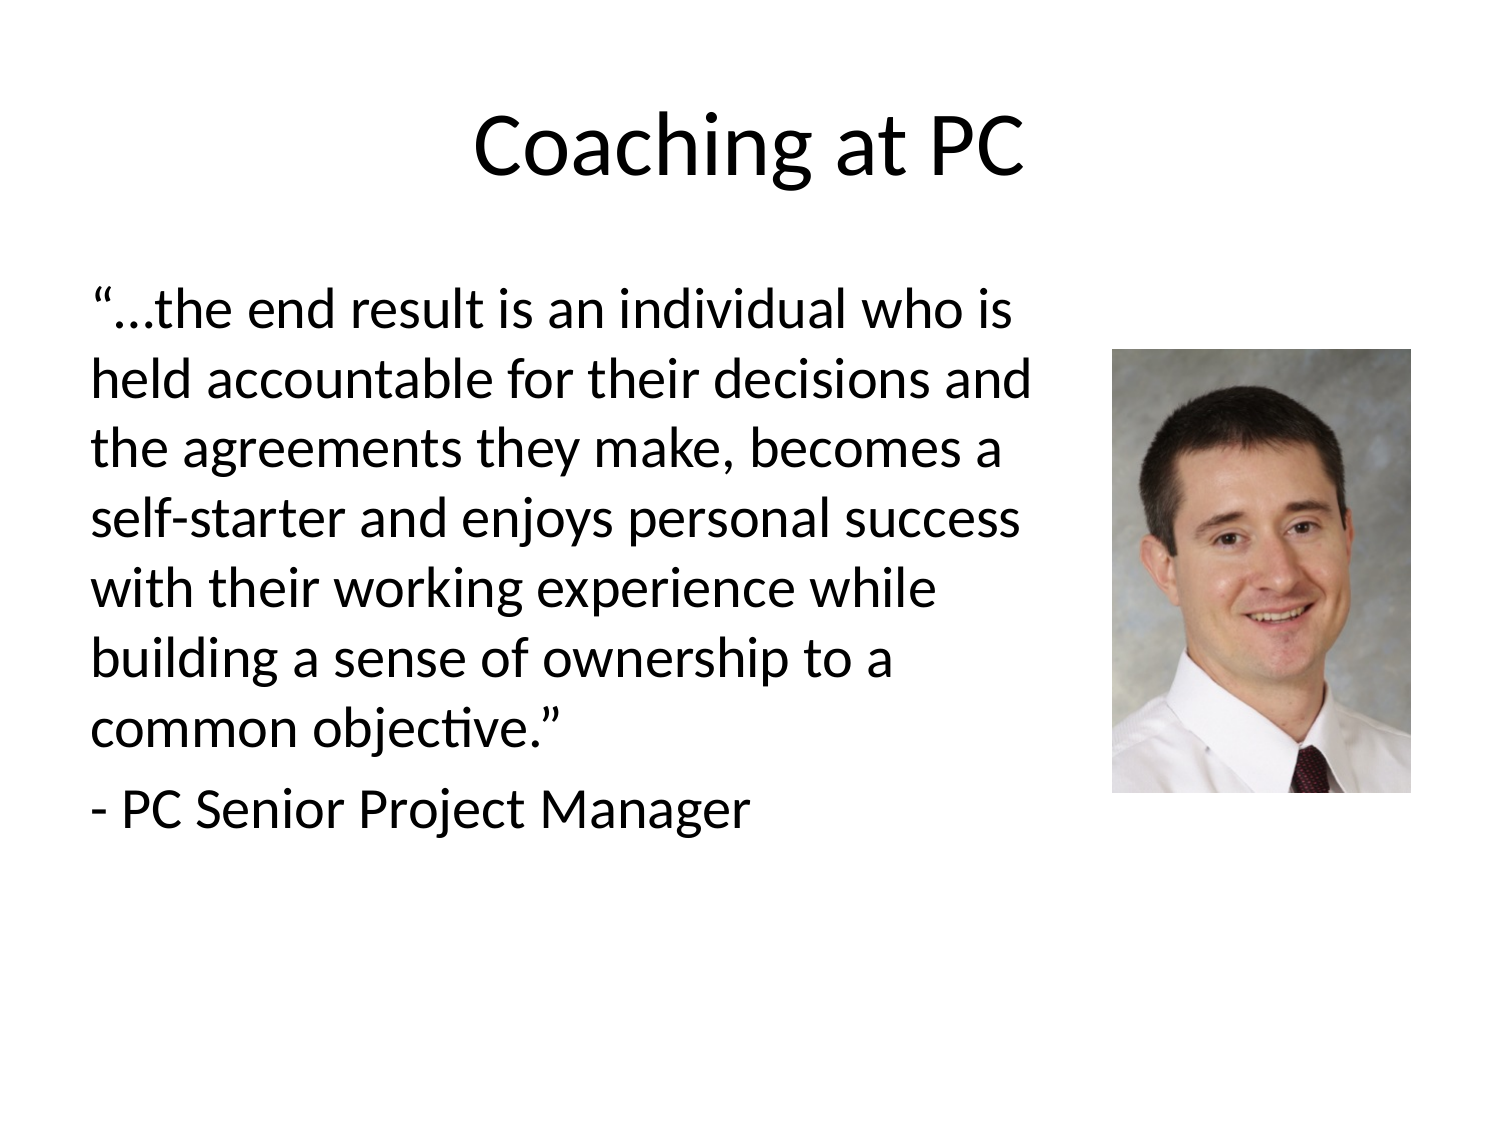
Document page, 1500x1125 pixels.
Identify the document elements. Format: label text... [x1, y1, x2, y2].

list “…the end result is an individual who is held accountable for their decisions and the agreements they make, becomes a self-starter and enjoys personal success with their working experience while building a sense of ownership to a common objective.” - PC Senior Project Manager [75, 262, 1100, 1005]
title Coaching at PC [75, 45, 1425, 233]
picture [1112, 349, 1411, 794]
